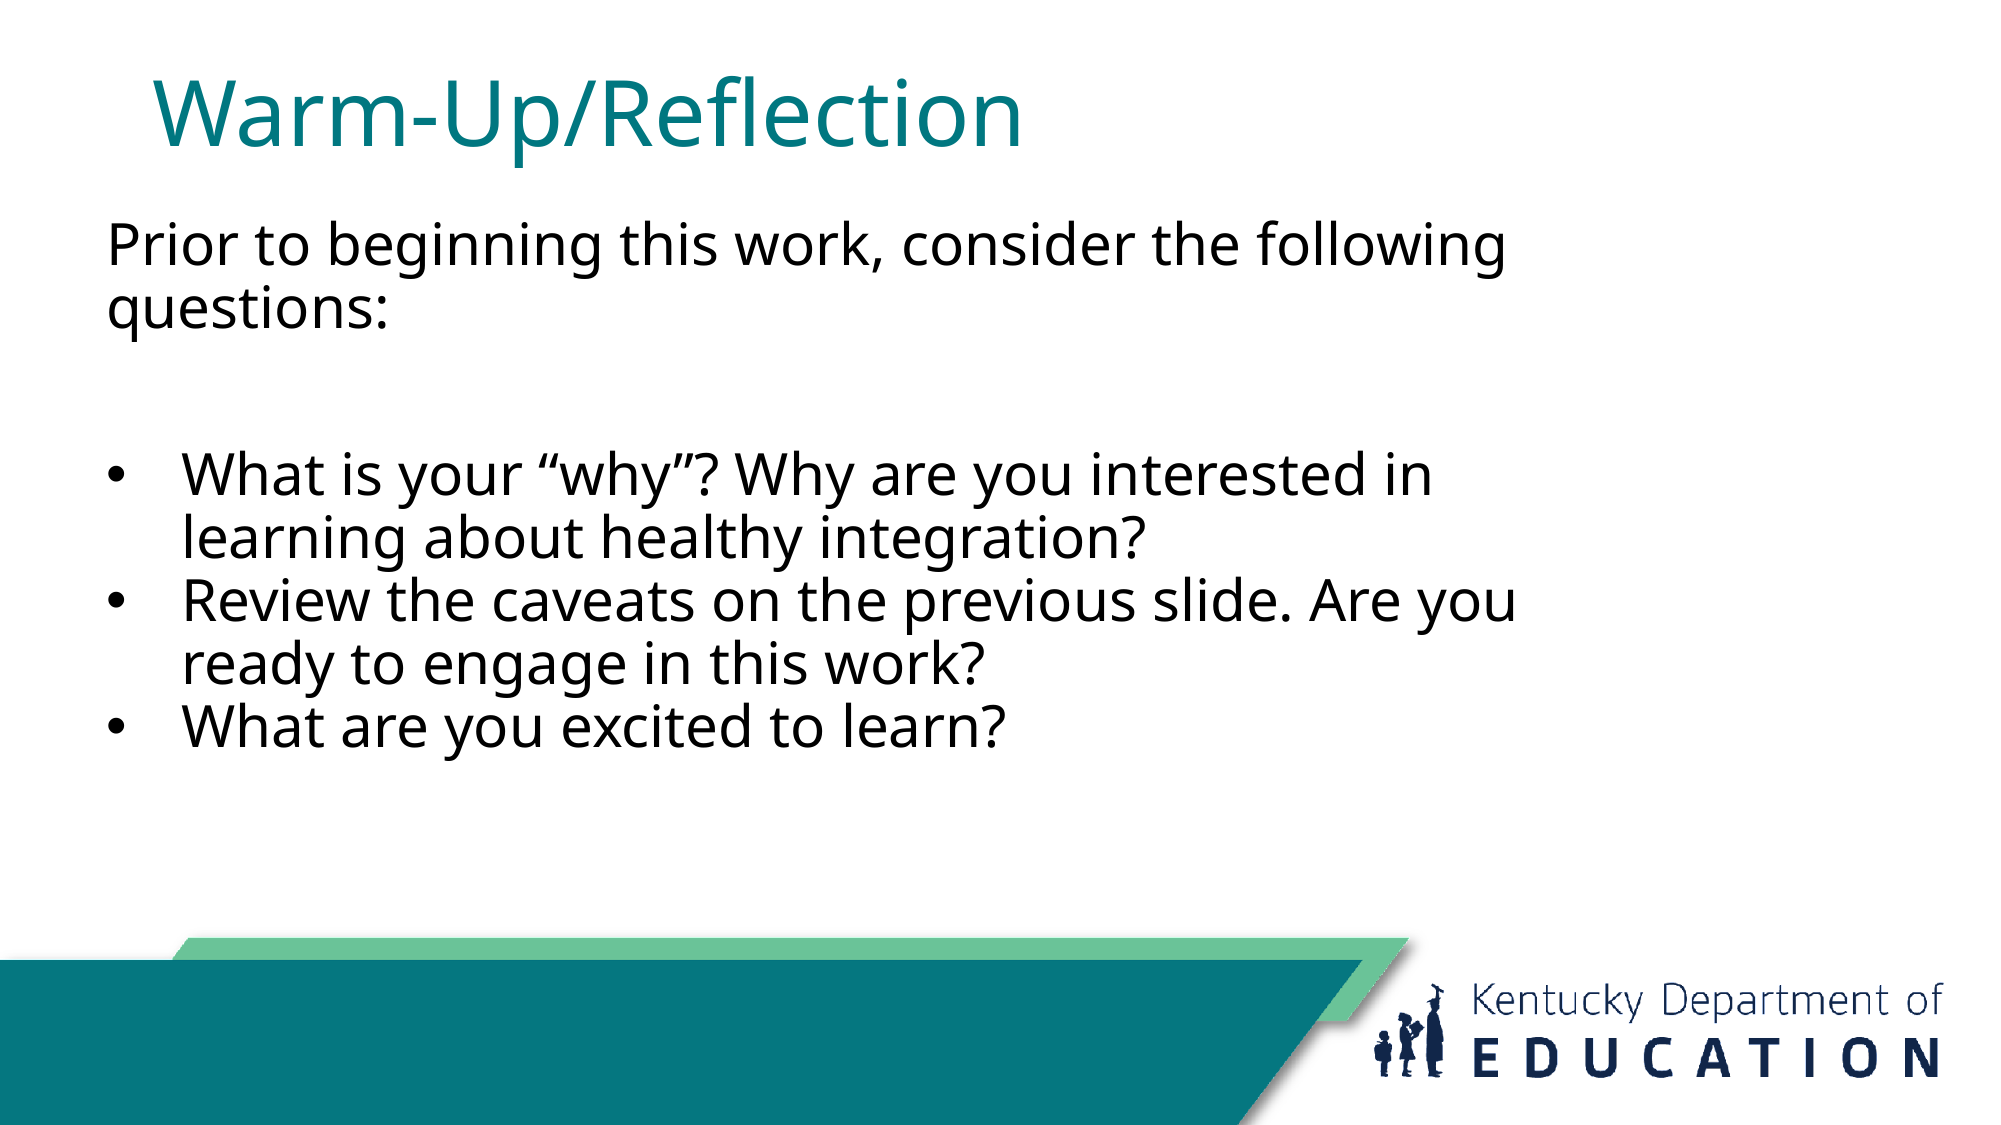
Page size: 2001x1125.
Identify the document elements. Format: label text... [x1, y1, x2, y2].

picture [0, 0, 2001, 1125]
list Prior to beginning this work, consider the following questions: What is your “why”? Why are you interested in learning about healthy integration? Review the caveats on the previous slide. Are you ready to engage in this work? What are you excited to learn? [91, 207, 1599, 1012]
title Warm-Up/Reflection [137, 59, 1863, 278]
